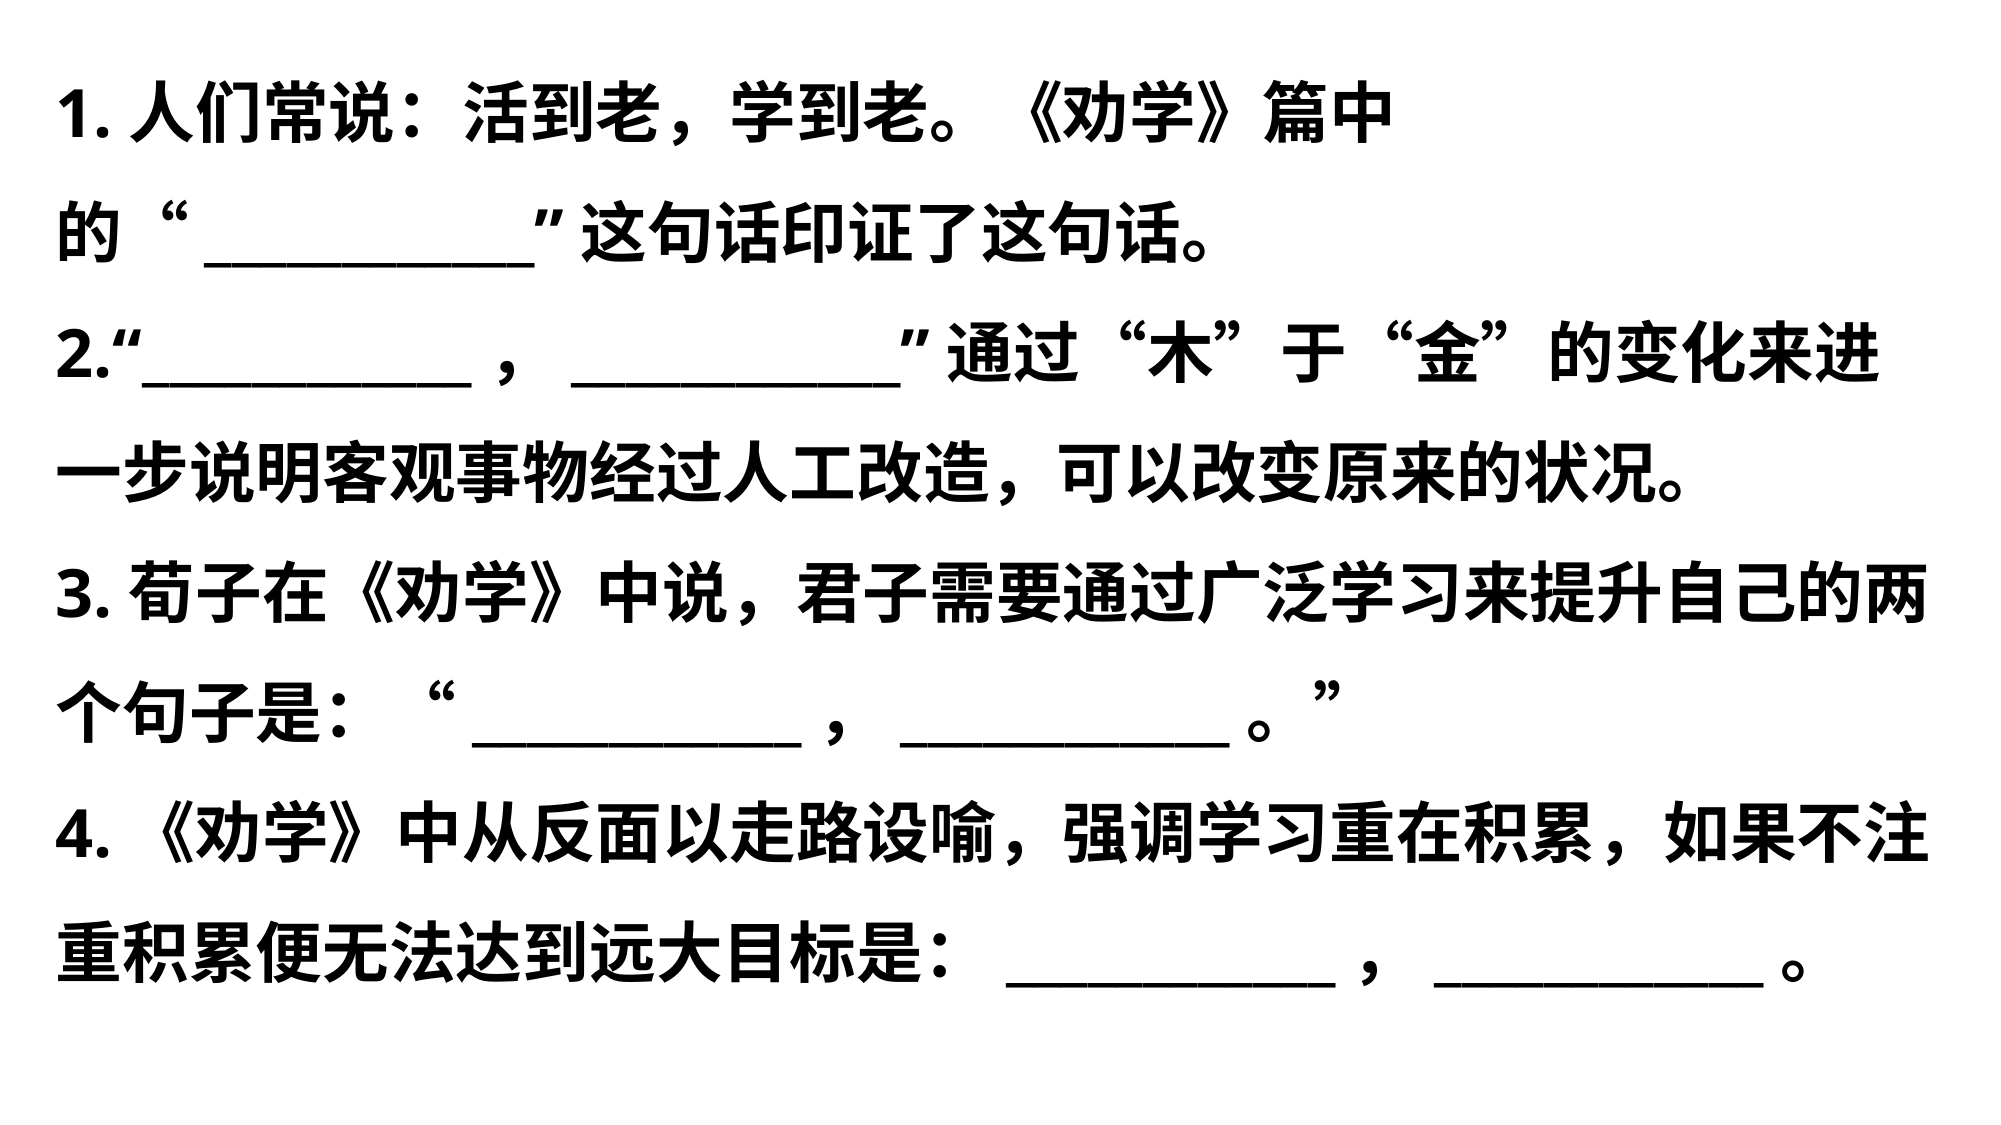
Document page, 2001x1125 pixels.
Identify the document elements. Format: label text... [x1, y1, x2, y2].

text_box 1.人们常说：活到老，学到老。《劝学》篇中的“____________”这句话印证了这句话。 2.“____________，____________”通过“木”于“金”的变化来进一步说明客观事物经过人工改造，可以改变原来的状况。 3.荀子在《劝学》中说，君子需要通过广泛学习来提升自己的两个句子是：“____________，____________。” 4.《劝学》中从反面以走路设喻，强调学习重在积累，如果不注重积累便无法达到远大目标是：____________，____________。 [40, 23, 1960, 998]
